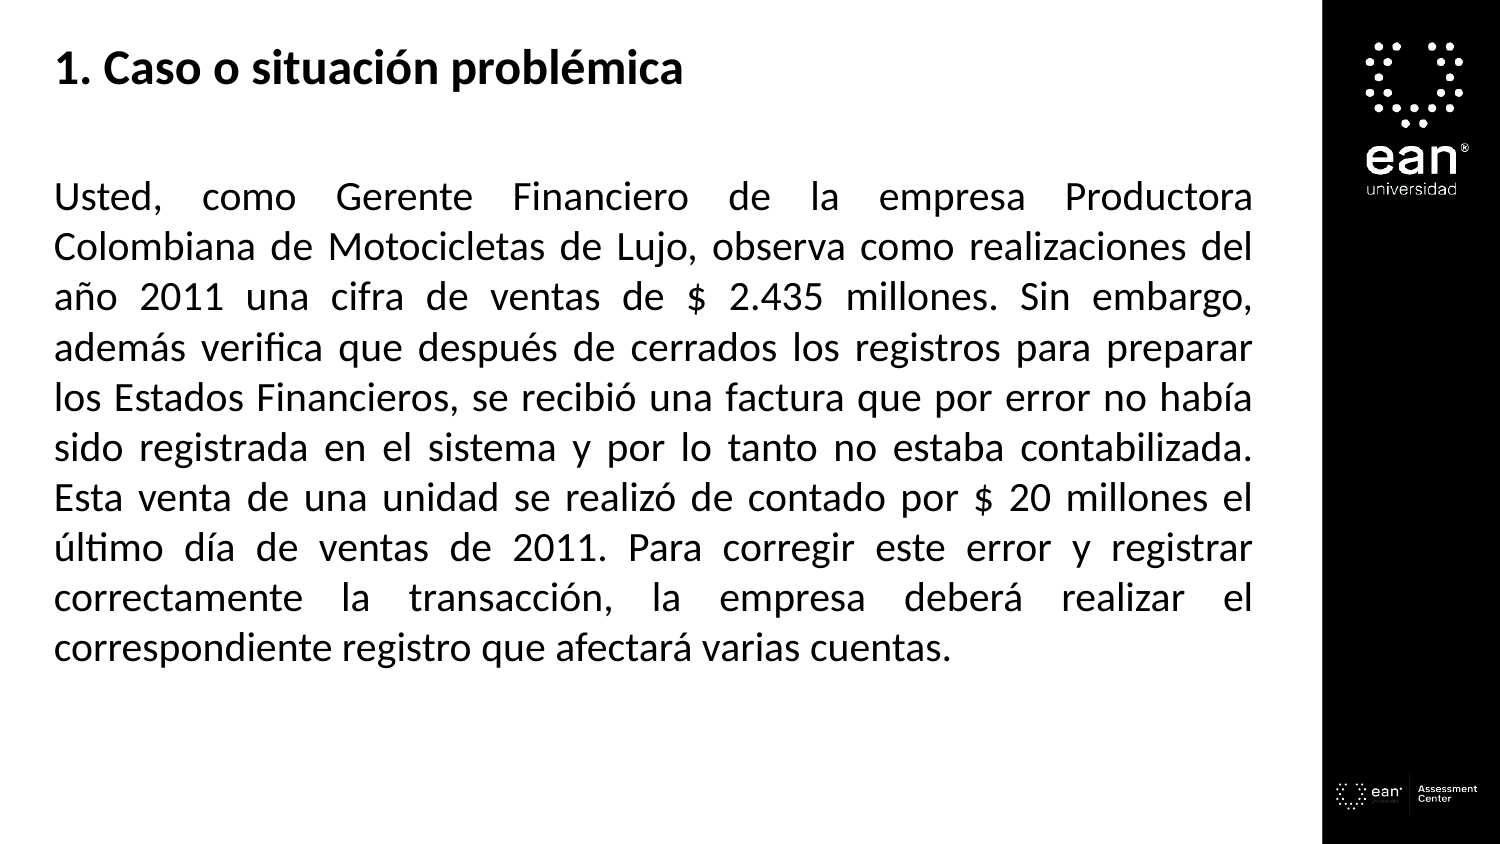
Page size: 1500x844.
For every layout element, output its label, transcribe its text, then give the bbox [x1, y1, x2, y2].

text_box Usted, como Gerente Financiero de la empresa Productora Colombiana de Motocicletas de Lujo, observa como realizaciones del año 2011 una cifra de ventas de $ 2.435 millones. Sin embargo, además verifica que después de cerrados los registros para preparar los Estados Financieros, se recibió una factura que por error no había sido registrada en el sistema y por lo tanto no estaba contabilizada. Esta venta de una unidad se realizó de contado por $ 20 millones el último día de ventas de 2011. Para corregir este error y registrar correctamente la transacción, la empresa deberá realizar el correspondiente registro que afectará varias cuentas. [39, 161, 1269, 677]
picture [0, 0, 1500, 844]
text_box 1. Caso o situación problémica [39, 27, 797, 102]
